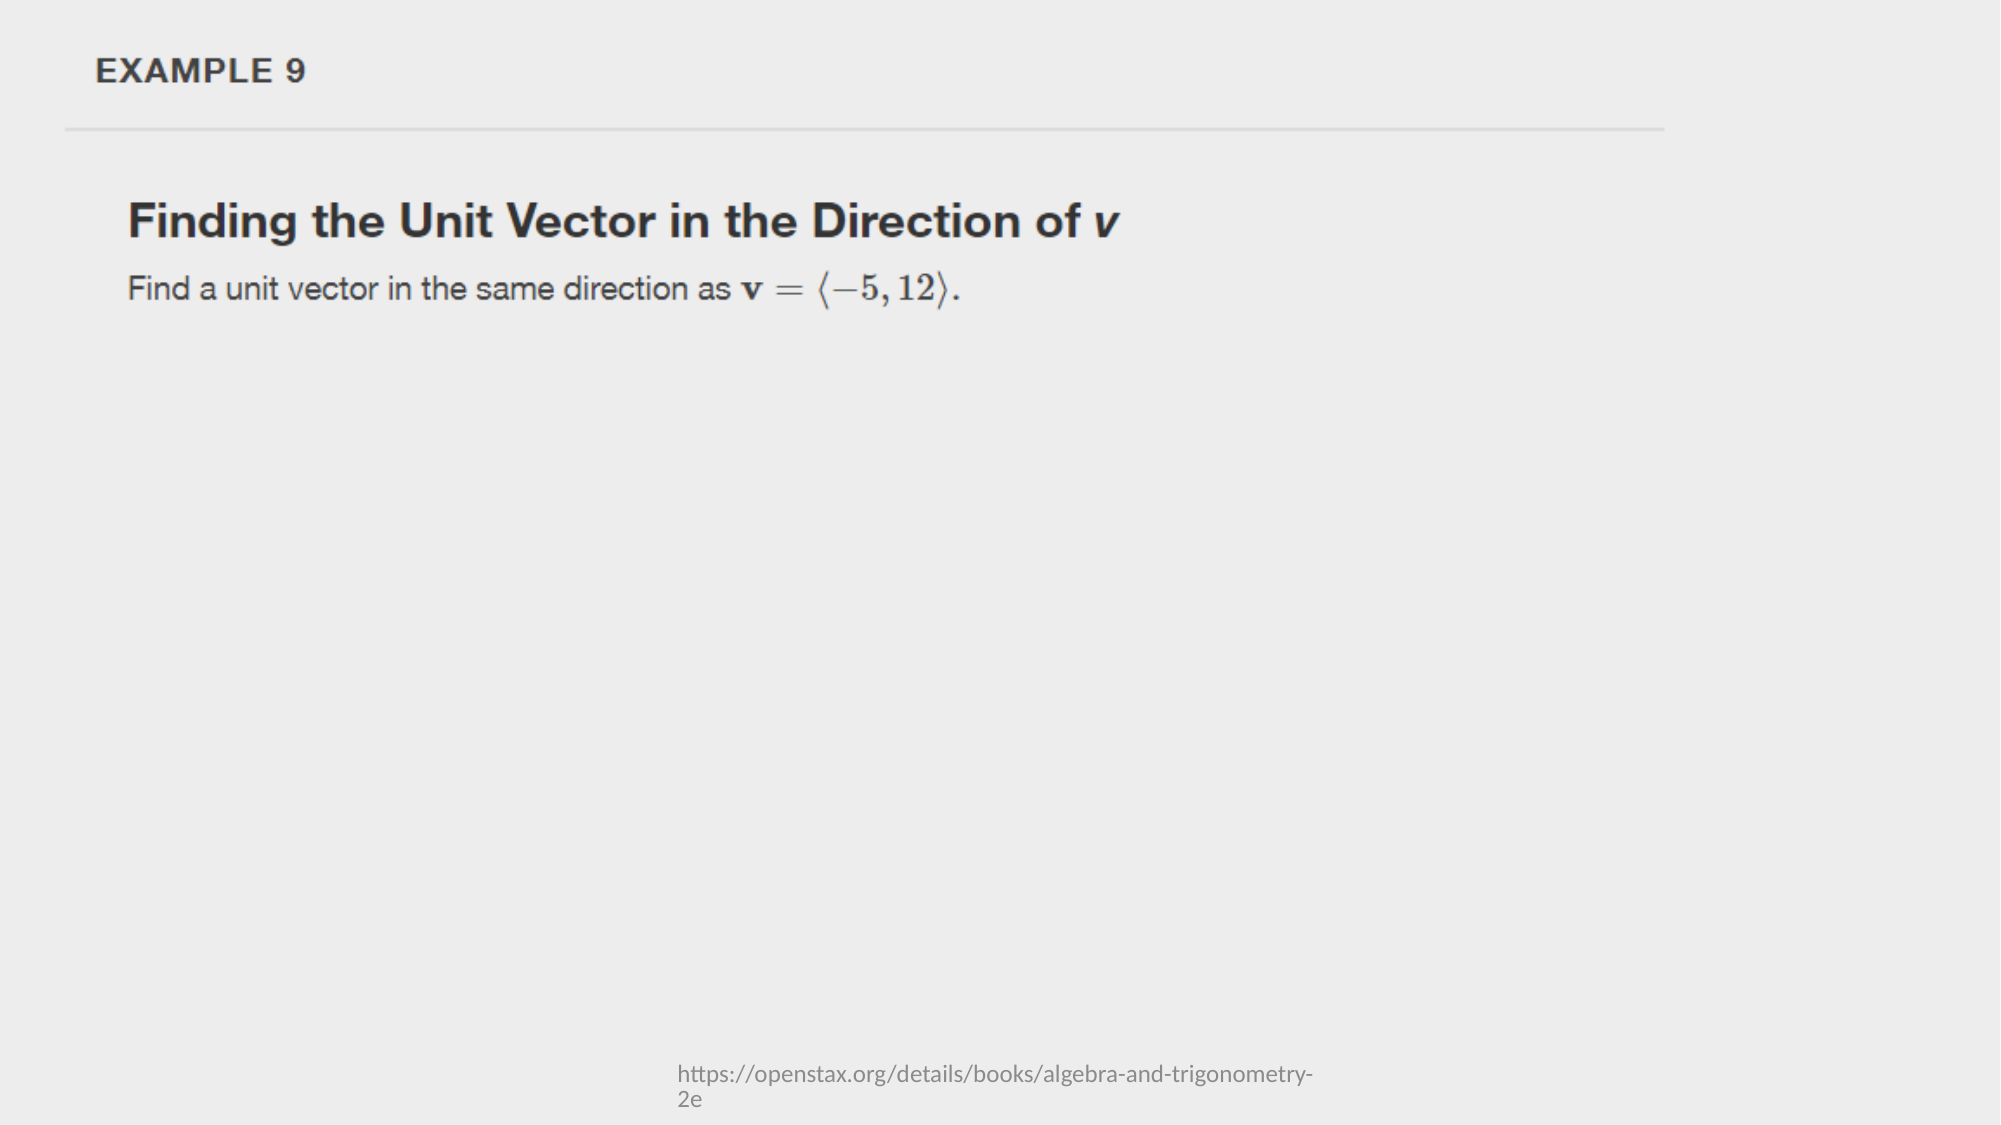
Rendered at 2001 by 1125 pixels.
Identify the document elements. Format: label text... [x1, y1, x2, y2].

picture [48, 22, 1684, 321]
footer https://openstax.org/details/books/algebra-and-trigonometry-2e [662, 1042, 1338, 1103]
